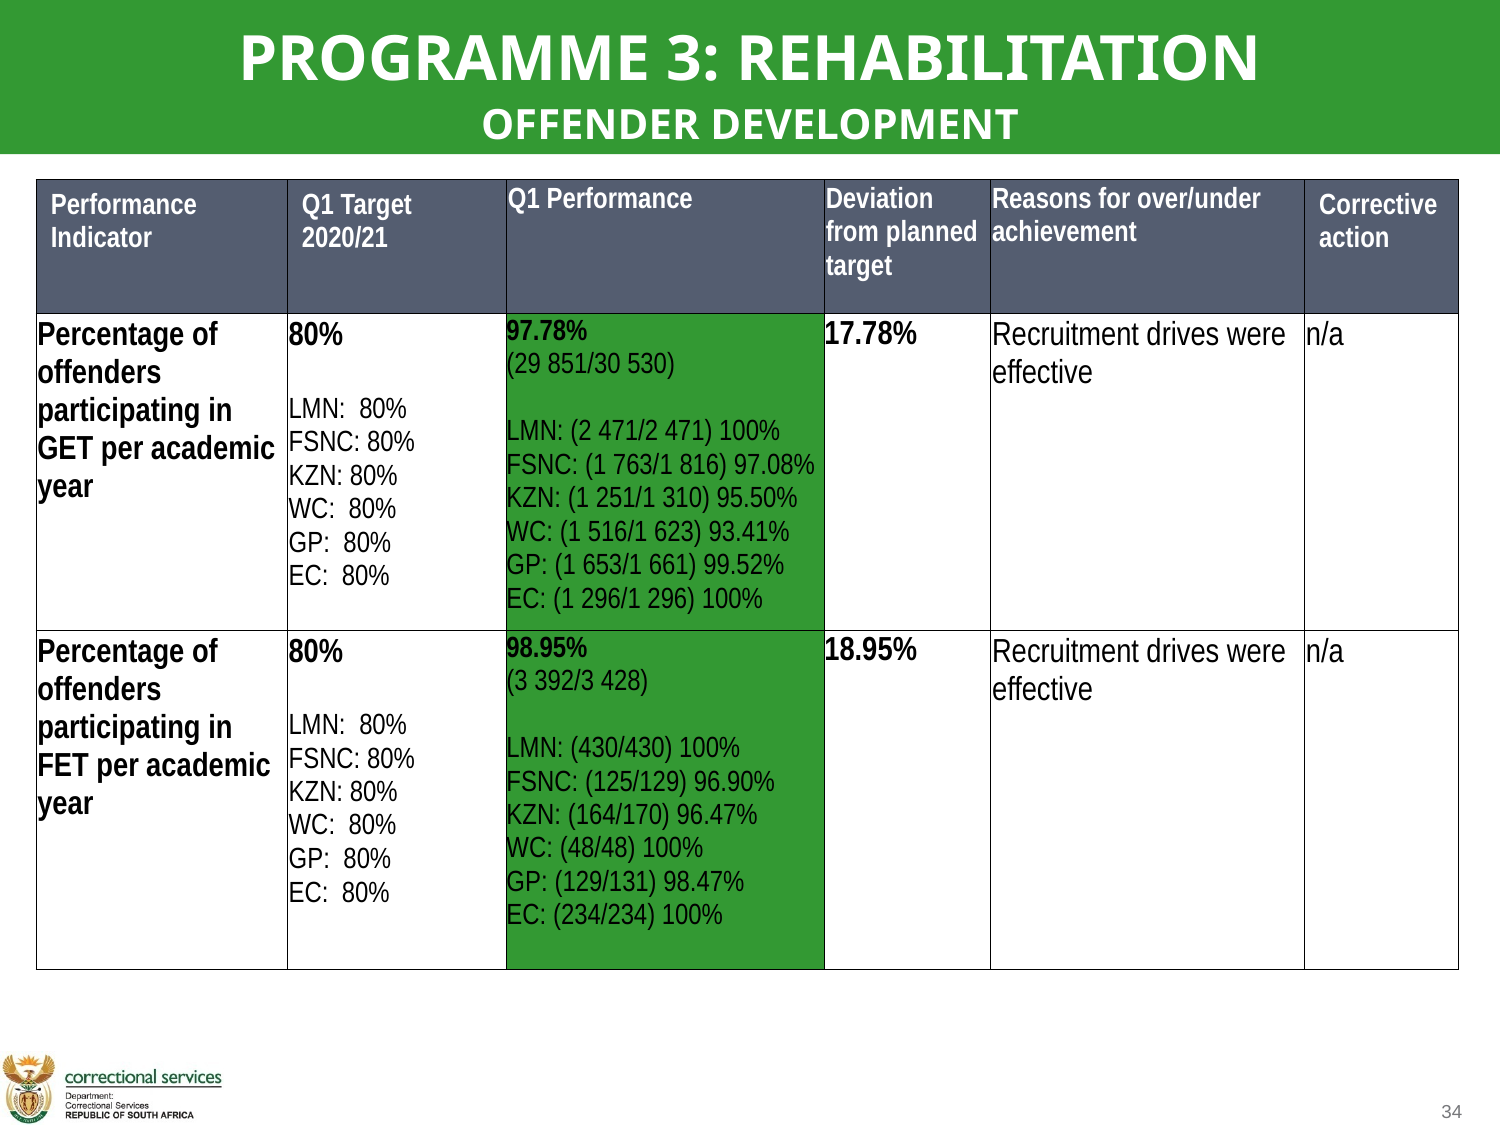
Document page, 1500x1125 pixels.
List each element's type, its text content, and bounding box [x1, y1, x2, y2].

table_cell 17.78% [825, 314, 990, 630]
table_cell Percentage of offenders participating in FET per academic year [37, 631, 287, 969]
table_cell n/a [1305, 631, 1458, 969]
table_header Performance Indicator [37, 180, 287, 313]
table_cell Percentage of offenders participating in GET per academic year [37, 314, 287, 630]
table_header Reasons for over/under achievement [991, 180, 1304, 313]
table_header Q1 Performance [507, 180, 824, 313]
table_cell n/a [1305, 314, 1458, 630]
table_cell 98.95% (3 392/3 428) LMN: (430/430) 100% FSNC: (125/129) 96.90% KZN: (164/170) 96.47% WC: (48/48) 100% GP: (129/131) 98.47% EC: (234/234) 100% [507, 631, 824, 969]
table_cell 18.95% [825, 631, 990, 969]
table_cell 97.78% (29 851/30 530) LMN: (2 471/2 471) 100% FSNC: (1 763/1 816) 97.08% KZN: (1 251/1 310) 95.50% WC: (1 516/1 623) 93.41% GP: (1 653/1 661) 99.52% EC: (1 296/1 296) 100% [507, 314, 824, 630]
title PROGRAMME 3: REHABILITATION OFFENDER DEVELOPMENT [0, 2, 1500, 156]
table_cell 80% LMN: 80% FSNC: 80% KZN: 80% WC: 80% GP: 80% EC: 80% [288, 631, 506, 969]
table_header Deviation from planned target [825, 180, 990, 313]
table_cell Recruitment drives were effective [991, 314, 1304, 630]
table_header Corrective action [1305, 180, 1458, 313]
table_header Q1 Target 2020/21 [288, 180, 506, 313]
table_cell 80% LMN: 80% FSNC: 80% KZN: 80% WC: 80% GP: 80% EC: 80% [288, 314, 506, 630]
picture [0, 1051, 224, 1125]
table_cell Recruitment drives were effective [991, 631, 1304, 969]
